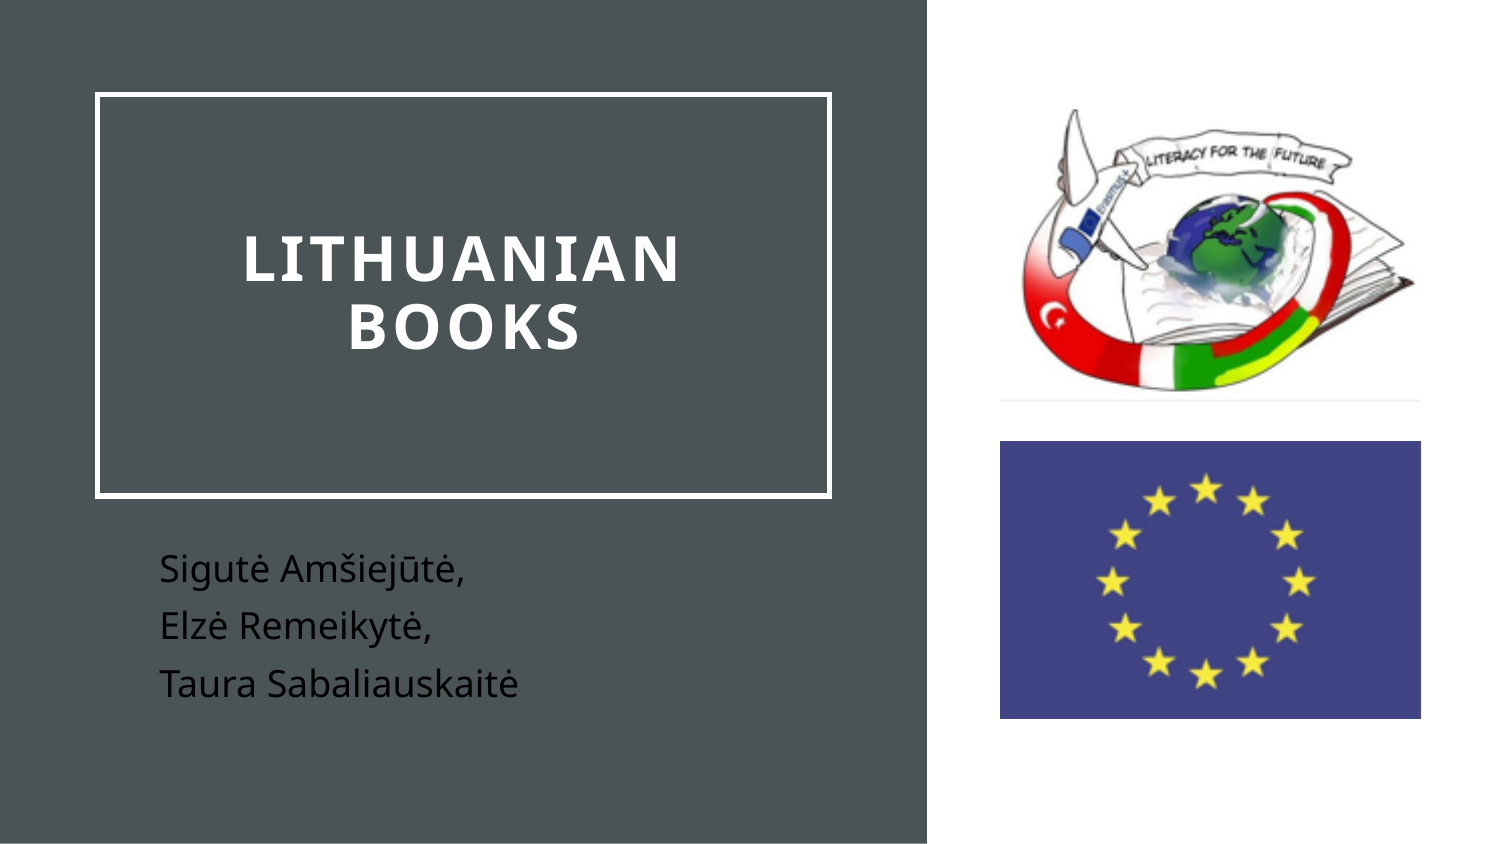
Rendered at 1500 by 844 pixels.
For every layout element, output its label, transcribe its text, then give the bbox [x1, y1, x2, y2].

text_box [927, 0, 1500, 844]
picture [1000, 109, 1421, 403]
text_box Sigutė Amšiejūtė, Elzė Remeikytė, Taura Sabaliauskaitė [144, 537, 895, 712]
picture [1000, 441, 1421, 720]
title Lithuanian books [95, 92, 832, 499]
text_box [0, 0, 927, 844]
